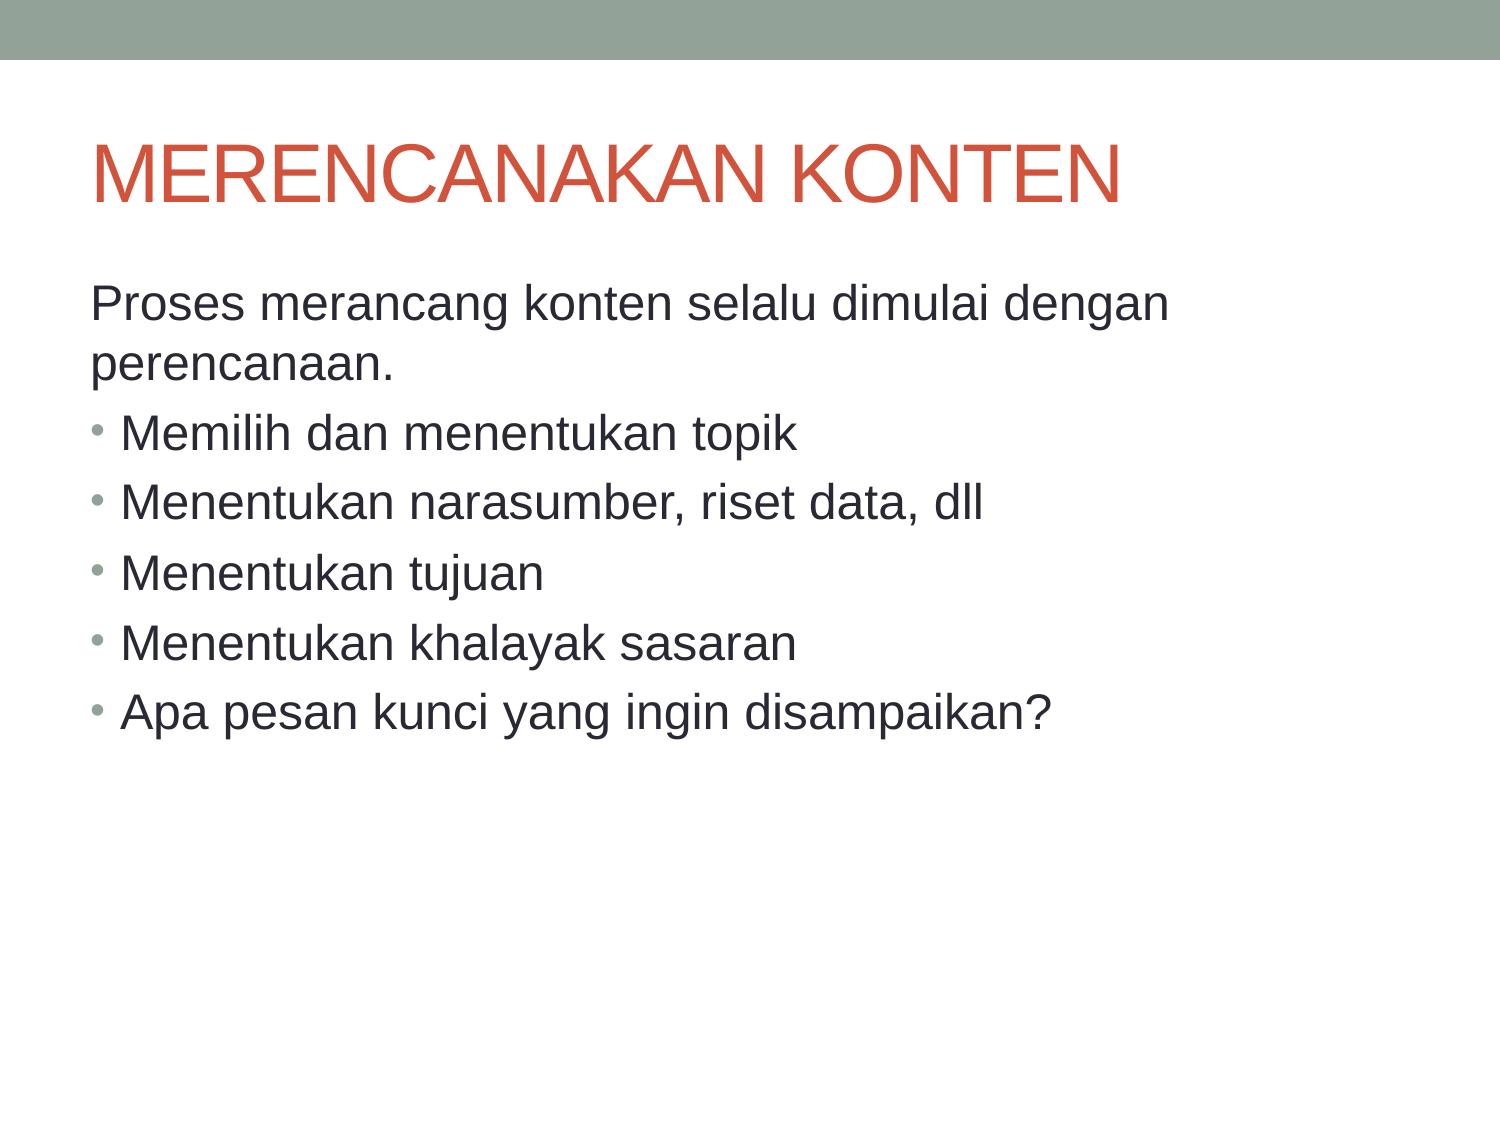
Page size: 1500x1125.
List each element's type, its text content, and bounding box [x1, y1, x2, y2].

title MERENCANAKAN KONTEN [75, 87, 1425, 250]
list Proses merancang konten selalu dimulai dengan perencanaan. Memilih dan menentukan topik Menentukan narasumber, riset data, dll Menentukan tujuan Menentukan khalayak sasaran Apa pesan kunci yang ingin disampaikan? [75, 262, 1425, 1063]
